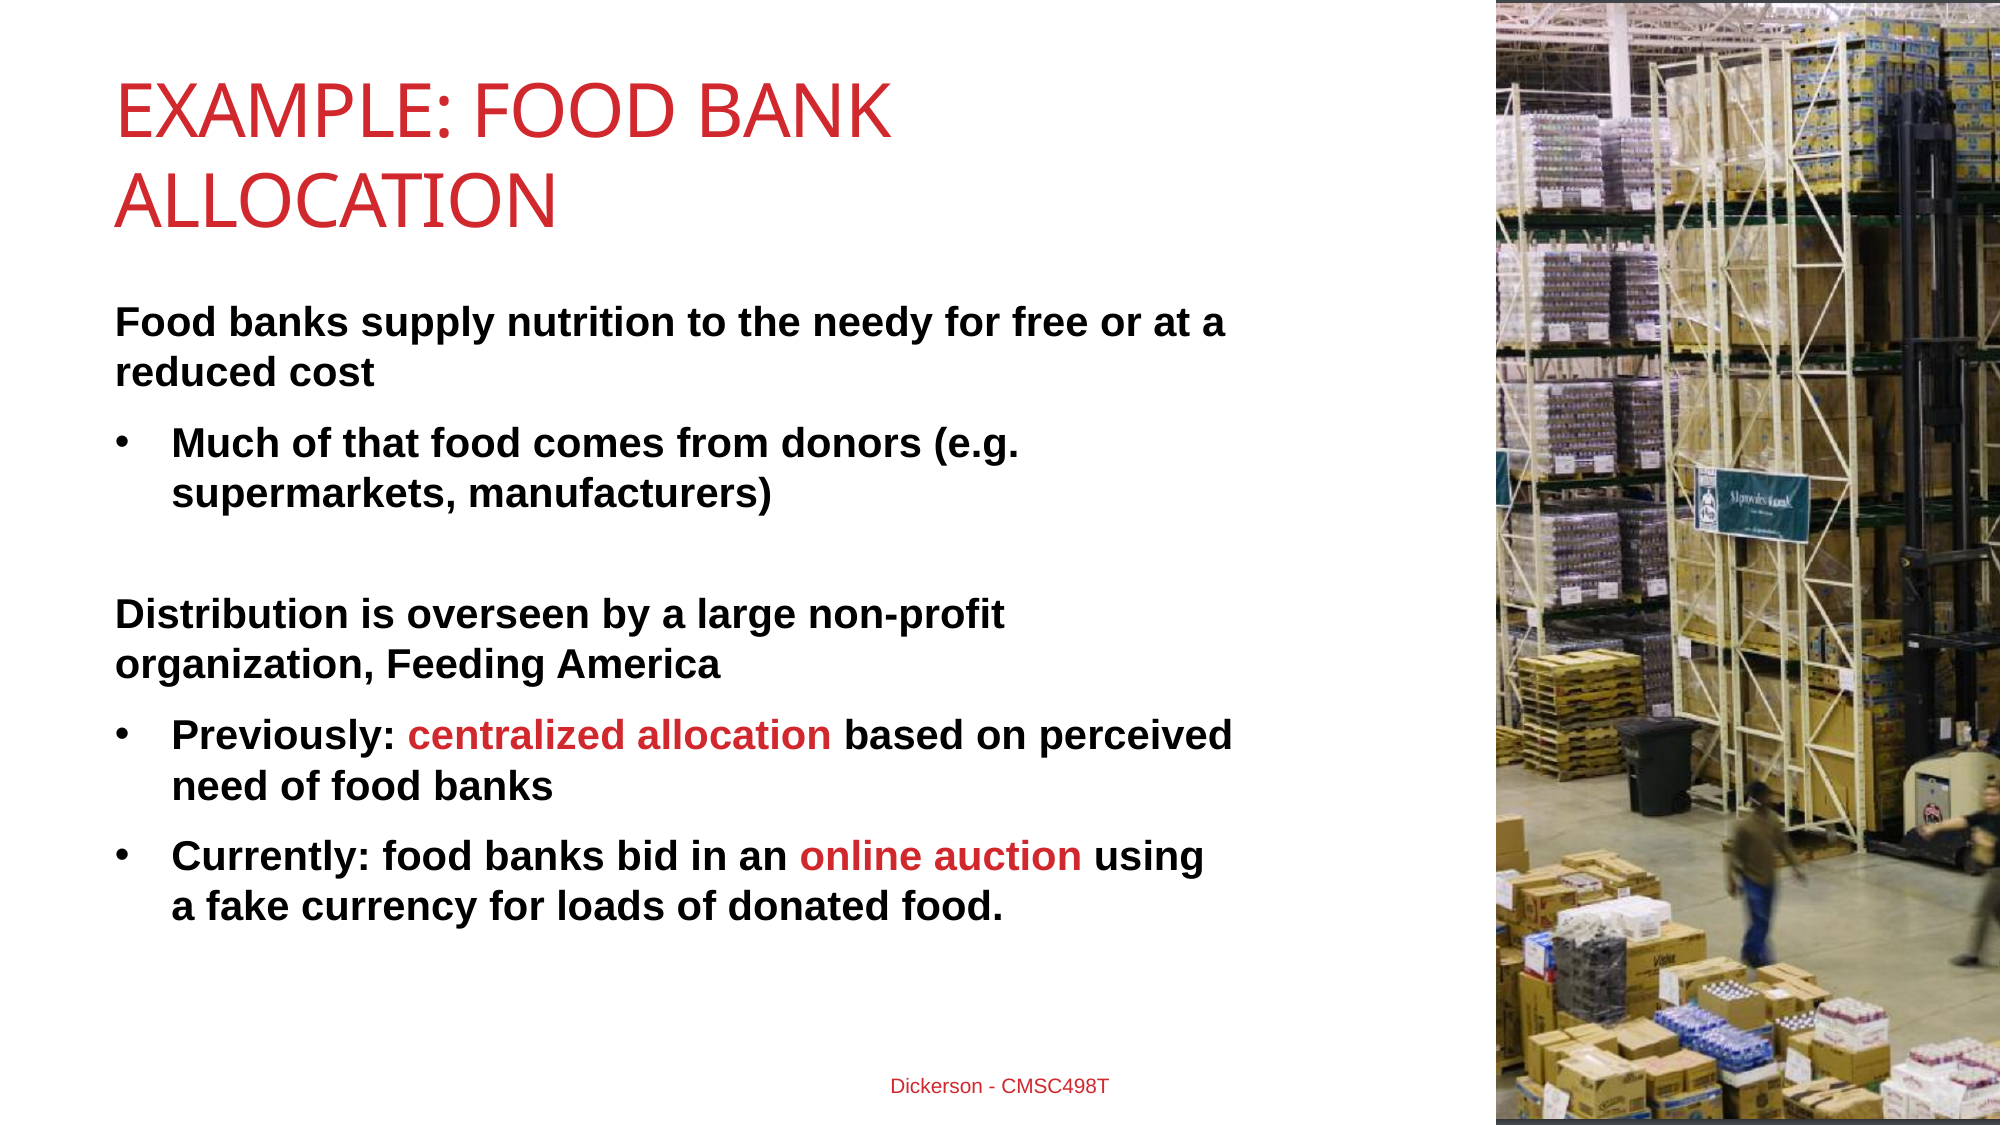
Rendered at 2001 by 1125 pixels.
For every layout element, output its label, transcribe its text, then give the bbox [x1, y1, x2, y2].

list Food banks supply nutrition to the needy for free or at a reduced cost Much of that food comes from donors (e.g. supermarkets, manufacturers) Distribution is overseen by a large non-profit organization, Feeding America Previously: centralized allocation based on perceived need of food banks Currently: food banks bid in an online auction using a fake currency for loads of donated food. [99, 287, 1254, 1005]
footer Dickerson - CMSC498T [624, 1065, 1375, 1112]
title Example: Food Bank Allocation [99, 25, 1367, 250]
picture [1495, 0, 2000, 1125]
